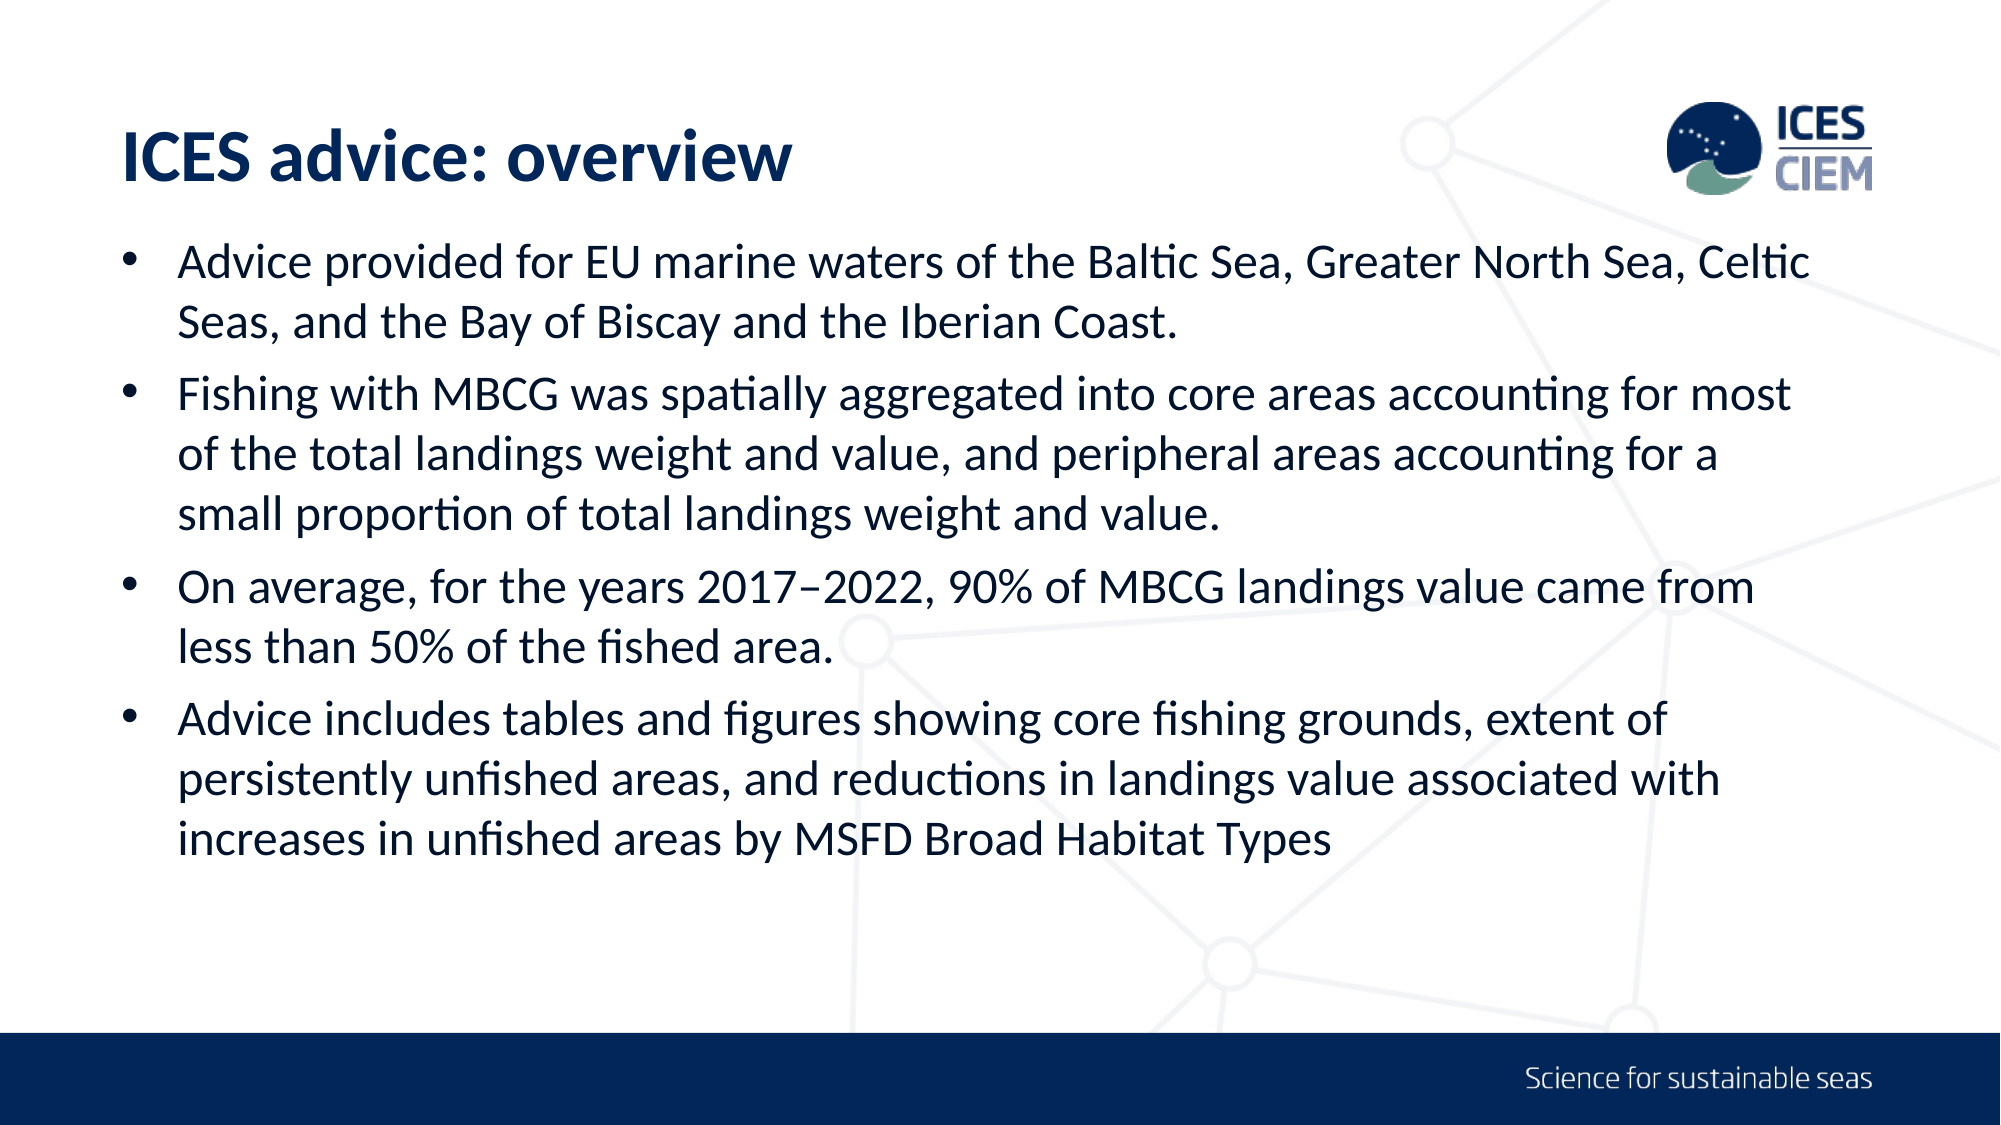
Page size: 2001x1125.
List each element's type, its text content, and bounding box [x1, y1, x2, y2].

picture [1469, 1052, 1890, 1116]
picture [0, 0, 2001, 1125]
text_box Advice provided for EU marine waters of the Baltic Sea, Greater North Sea, Celtic Seas, and the Bay of Biscay and the Iberian Coast. Fishing with MBCG was spatially aggregated into core areas accounting for most of the total landings weight and value, and peripheral areas accounting for a small proportion of total landings weight and value. On average, for the years 2017‒2022, 90% of MBCG landings value came from less than 50% of the fished area. Advice includes tables and figures showing core fishing grounds, extent of persistently unfished areas, and reductions in landings value associated with increases in unfished areas by MSFD Broad Habitat Types [106, 220, 1835, 874]
title ICES advice: overview [106, 70, 1639, 245]
